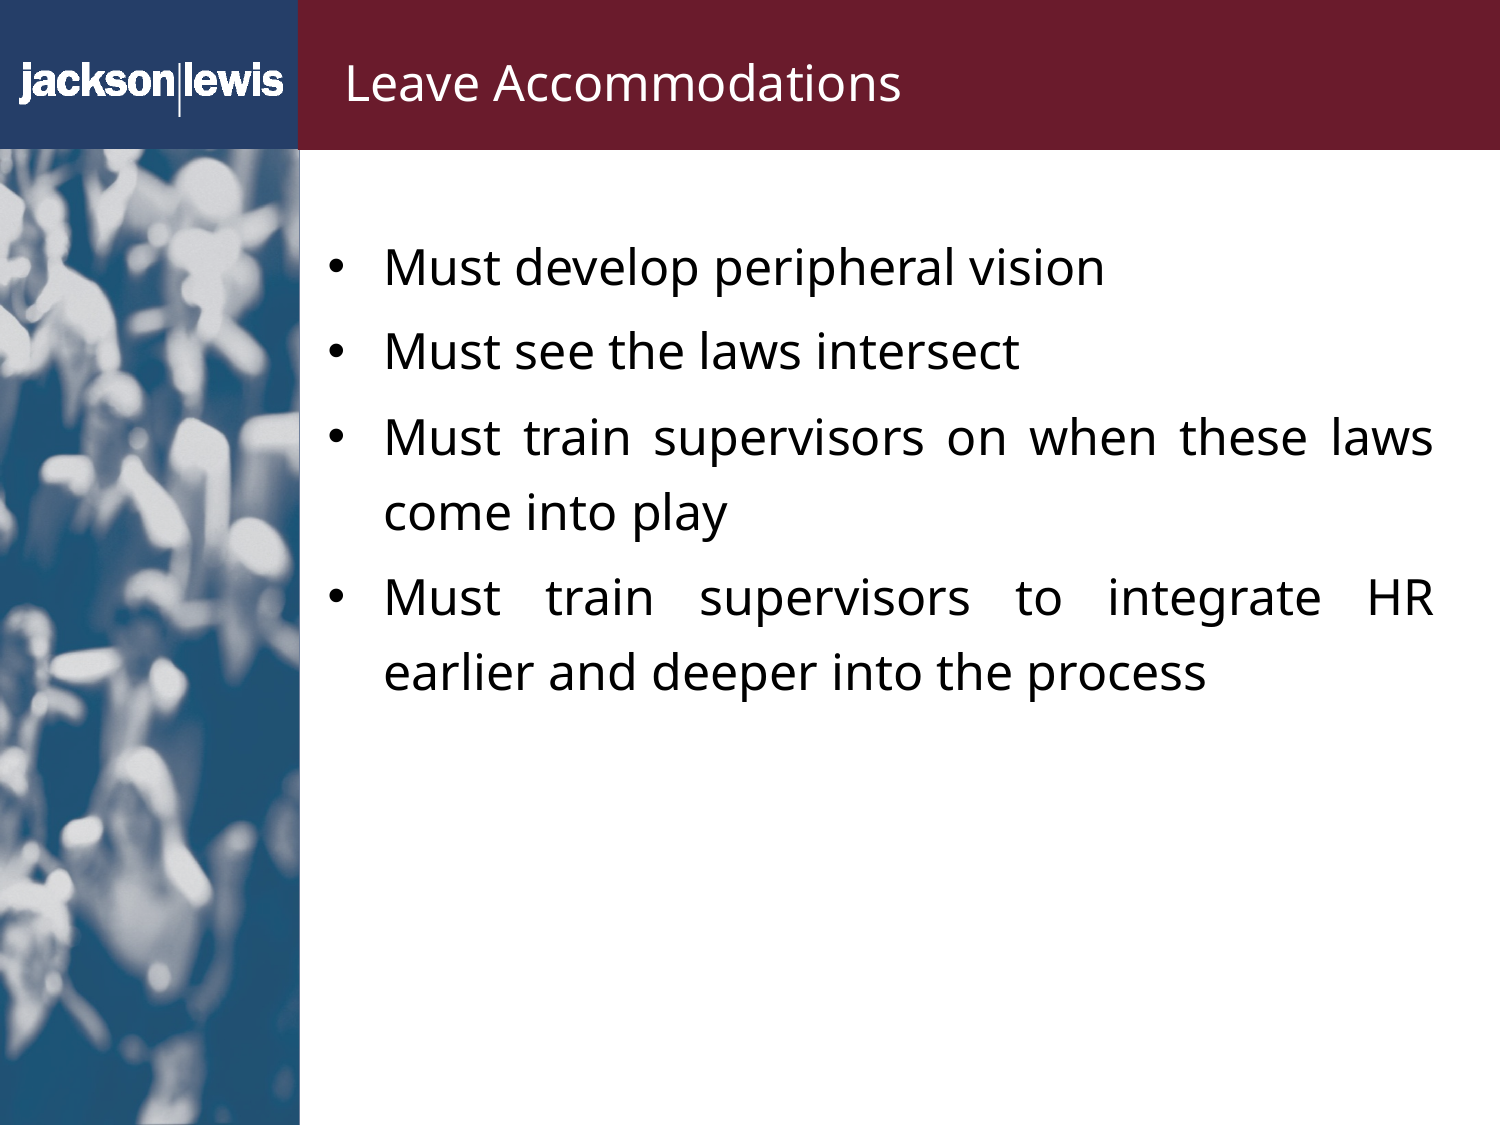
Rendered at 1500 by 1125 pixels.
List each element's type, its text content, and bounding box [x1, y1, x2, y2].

list Must develop peripheral vision Must see the laws intersect Must train supervisors on when these laws come into play Must train supervisors to integrate HR earlier and deeper into the process [312, 212, 1451, 1013]
title Leave Accommodations [328, 37, 1430, 126]
picture [18, 62, 283, 117]
